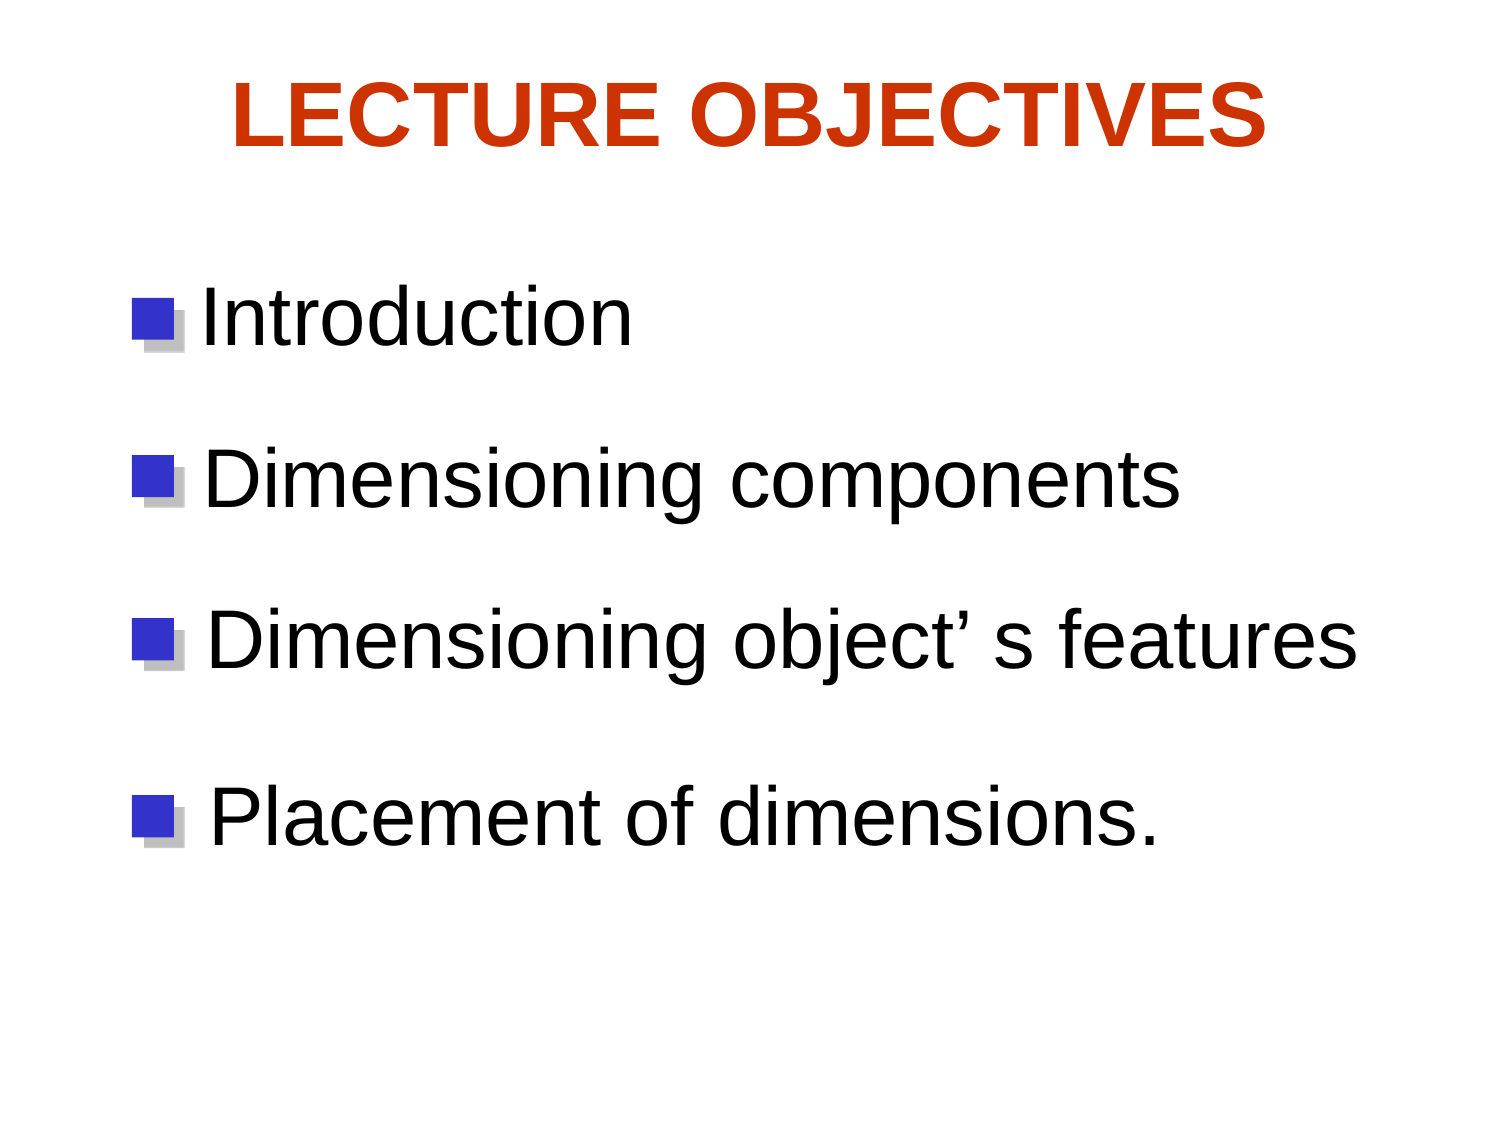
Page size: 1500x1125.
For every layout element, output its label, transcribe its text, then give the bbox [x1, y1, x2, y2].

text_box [131, 416, 1200, 532]
title LECTURE OBJECTIVES [112, 37, 1388, 183]
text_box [131, 254, 651, 371]
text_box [131, 577, 1378, 693]
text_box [131, 754, 1178, 870]
